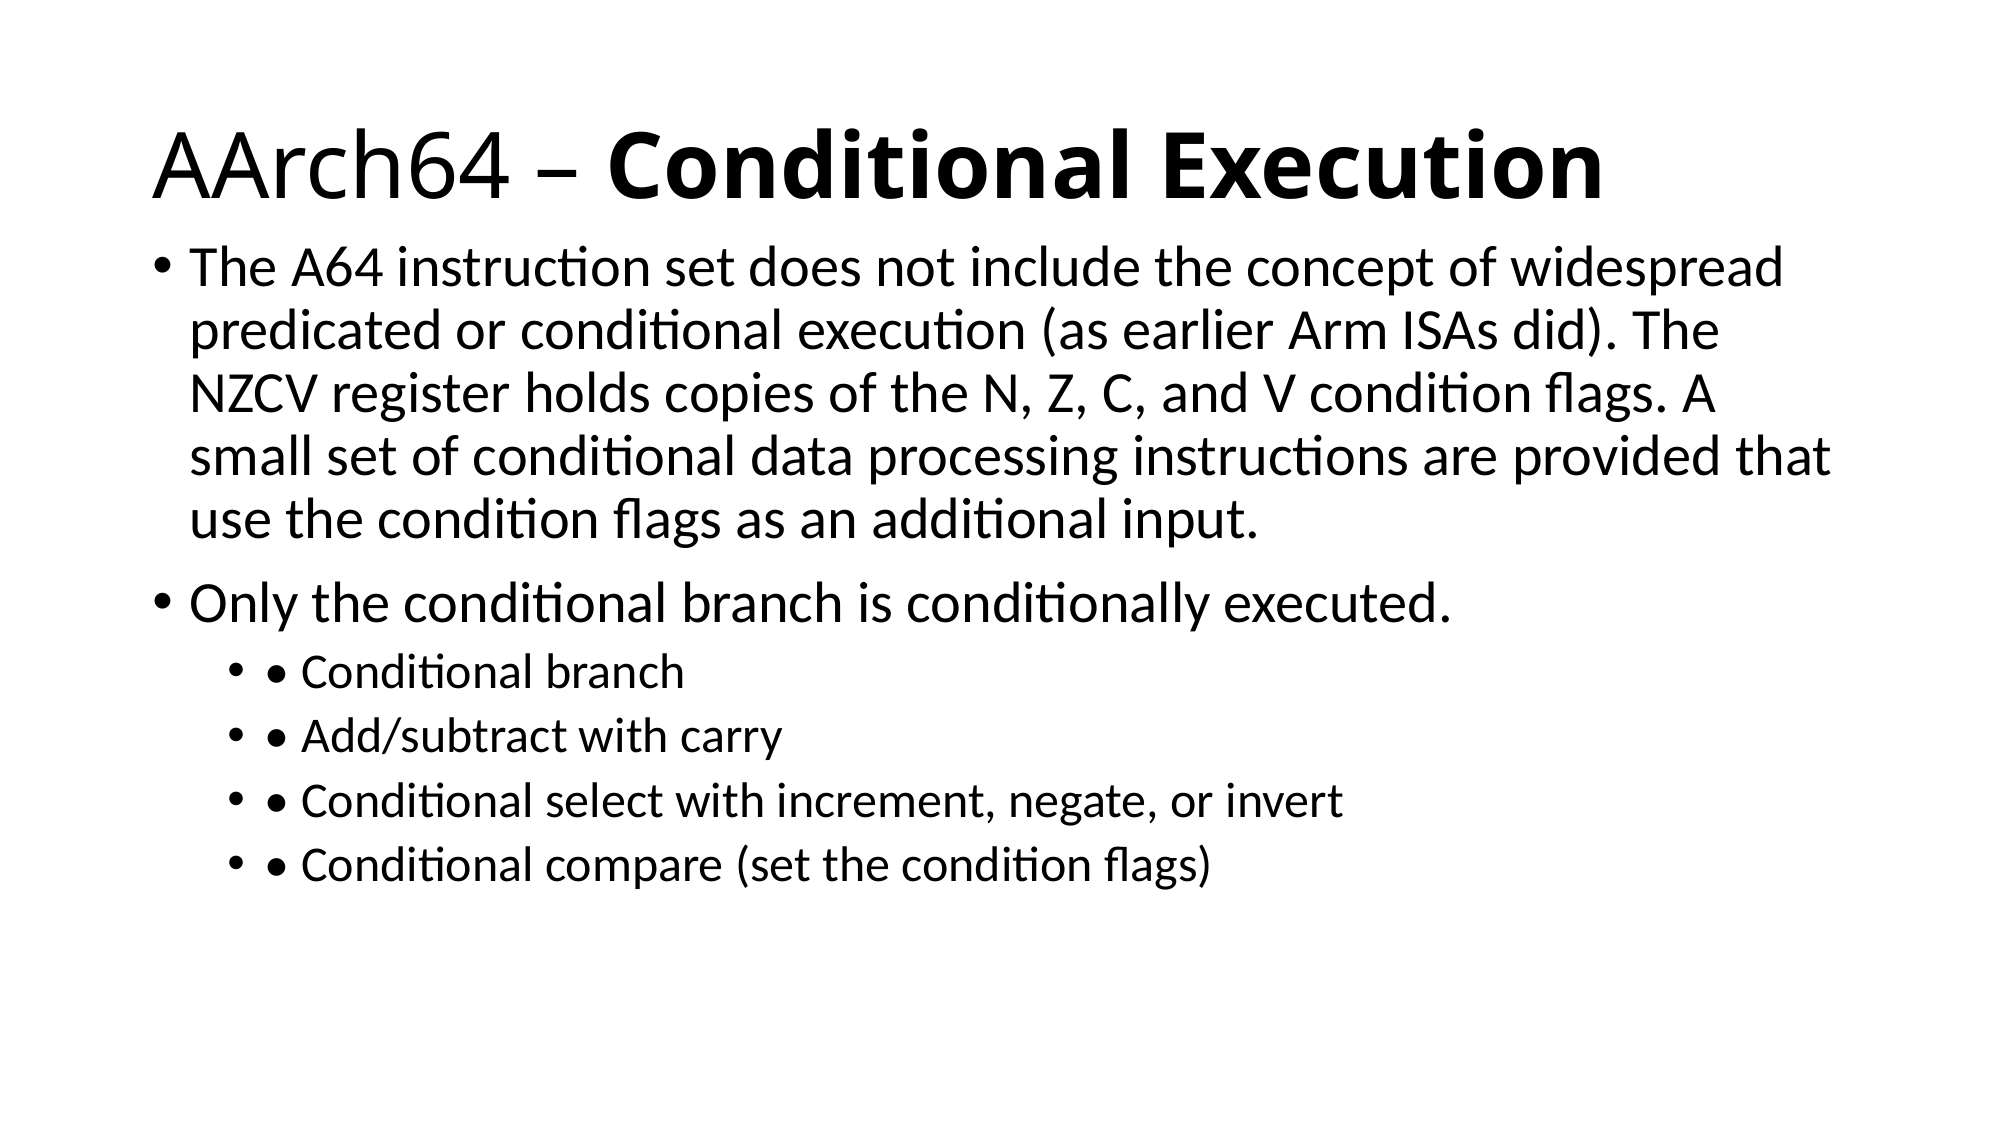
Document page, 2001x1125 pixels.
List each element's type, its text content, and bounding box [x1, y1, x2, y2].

title AArch64 – Conditional Execution [137, 59, 1863, 228]
list The A64 instruction set does not include the concept of widespread predicated or conditional execution (as earlier Arm ISAs did). The NZCV register holds copies of the N, Z, C, and V condition flags. A small set of conditional data processing instructions are provided that use the condition flags as an additional input. Only the conditional branch is conditionally executed. • Conditional branch • Add/subtract with carry • Conditional select with increment, negate, or invert • Conditional compare (set the condition flags) [137, 228, 1863, 1098]
